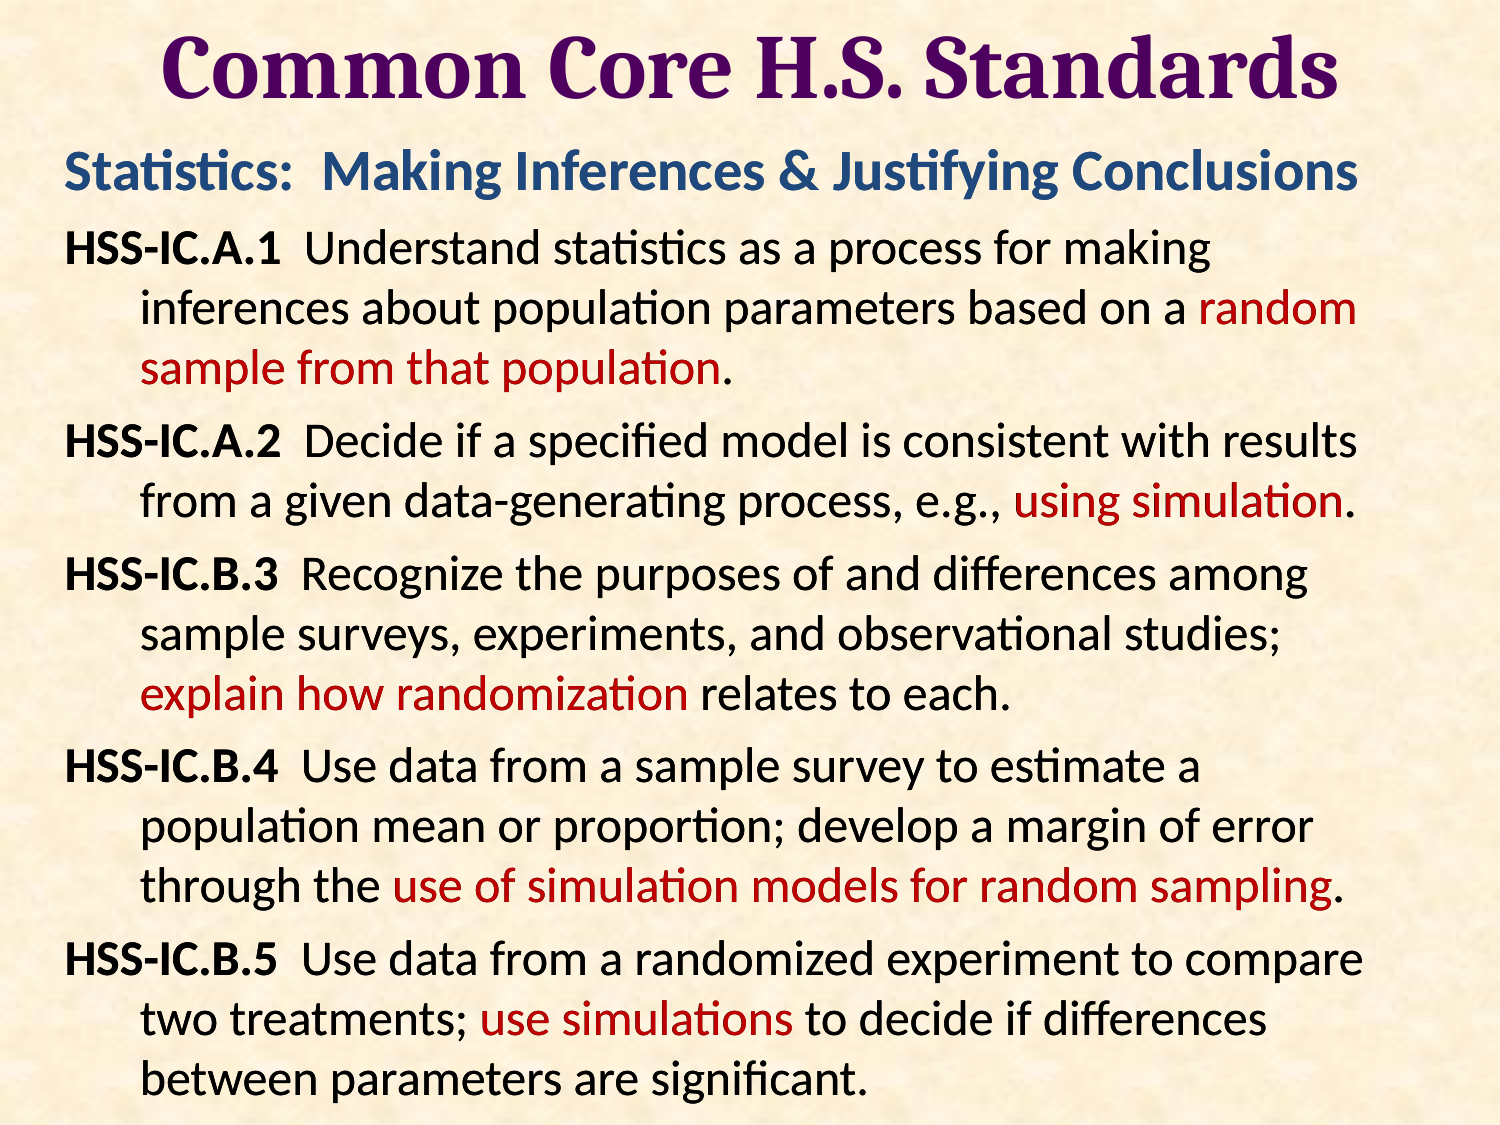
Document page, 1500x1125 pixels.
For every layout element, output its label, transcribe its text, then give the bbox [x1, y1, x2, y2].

text_box Common Core H.S. Standards [82, 0, 1421, 200]
picture [0, 0, 1500, 1125]
text_box Statistics: Making Inferences & Justifying Conclusions HSS-IC.A.1 Understand statistics as a process for making inferences about population parameters based on a random sample from that population. HSS-IC.A.2 Decide if a specified model is consistent with results from a given data-generating process, e.g., using simulation. HSS-IC.B.3 Recognize the purposes of and differences among sample surveys, experiments, and observational studies; explain how randomization relates to each. HSS-IC.B.4 Use data from a sample survey to estimate a population mean or proportion; develop a margin of error through the use of simulation models for random sampling. HSS-IC.B.5 Use data from a randomized experiment to compare two treatments; use simulations to decide if differences between parameters are significant. [49, 125, 1413, 1113]
